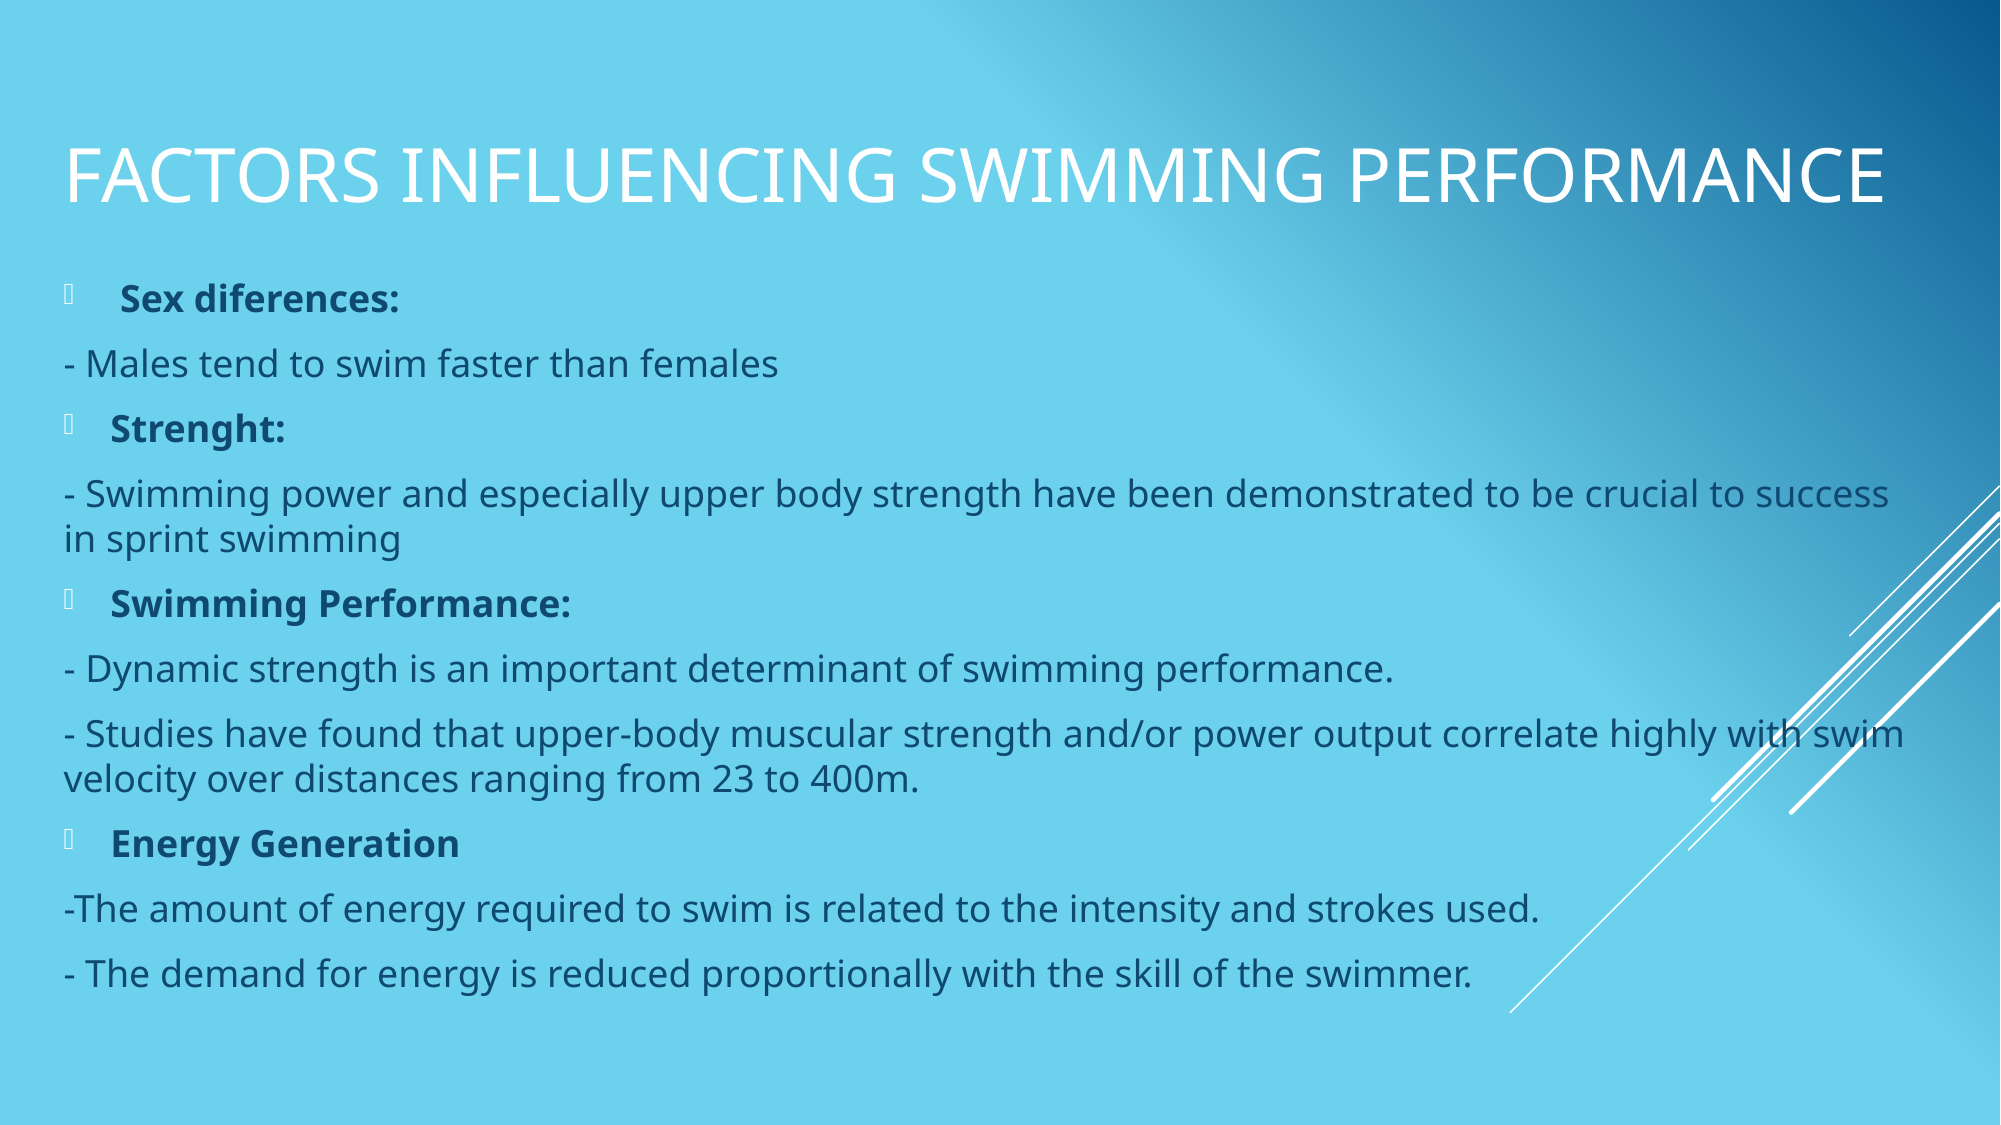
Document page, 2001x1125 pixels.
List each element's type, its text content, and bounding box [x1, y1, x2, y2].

title Factors influencing swimming performance [48, 49, 1942, 255]
list Sex diferences: - Males tend to swim faster than females Strenght: - Swimming power and especially upper body strength have been demonstrated to be crucial to success in sprint swimming Swimming Performance: - Dynamic strength is an important determinant of swimming performance. - Studies have found that upper-body muscular strength and/or power output correlate highly with swim velocity over distances ranging from 23 to 400m. Energy Generation -The amount of energy required to swim is related to the intensity and strokes used. - The demand for energy is reduced proportionally with the skill of the swimmer. [48, 255, 1942, 1125]
